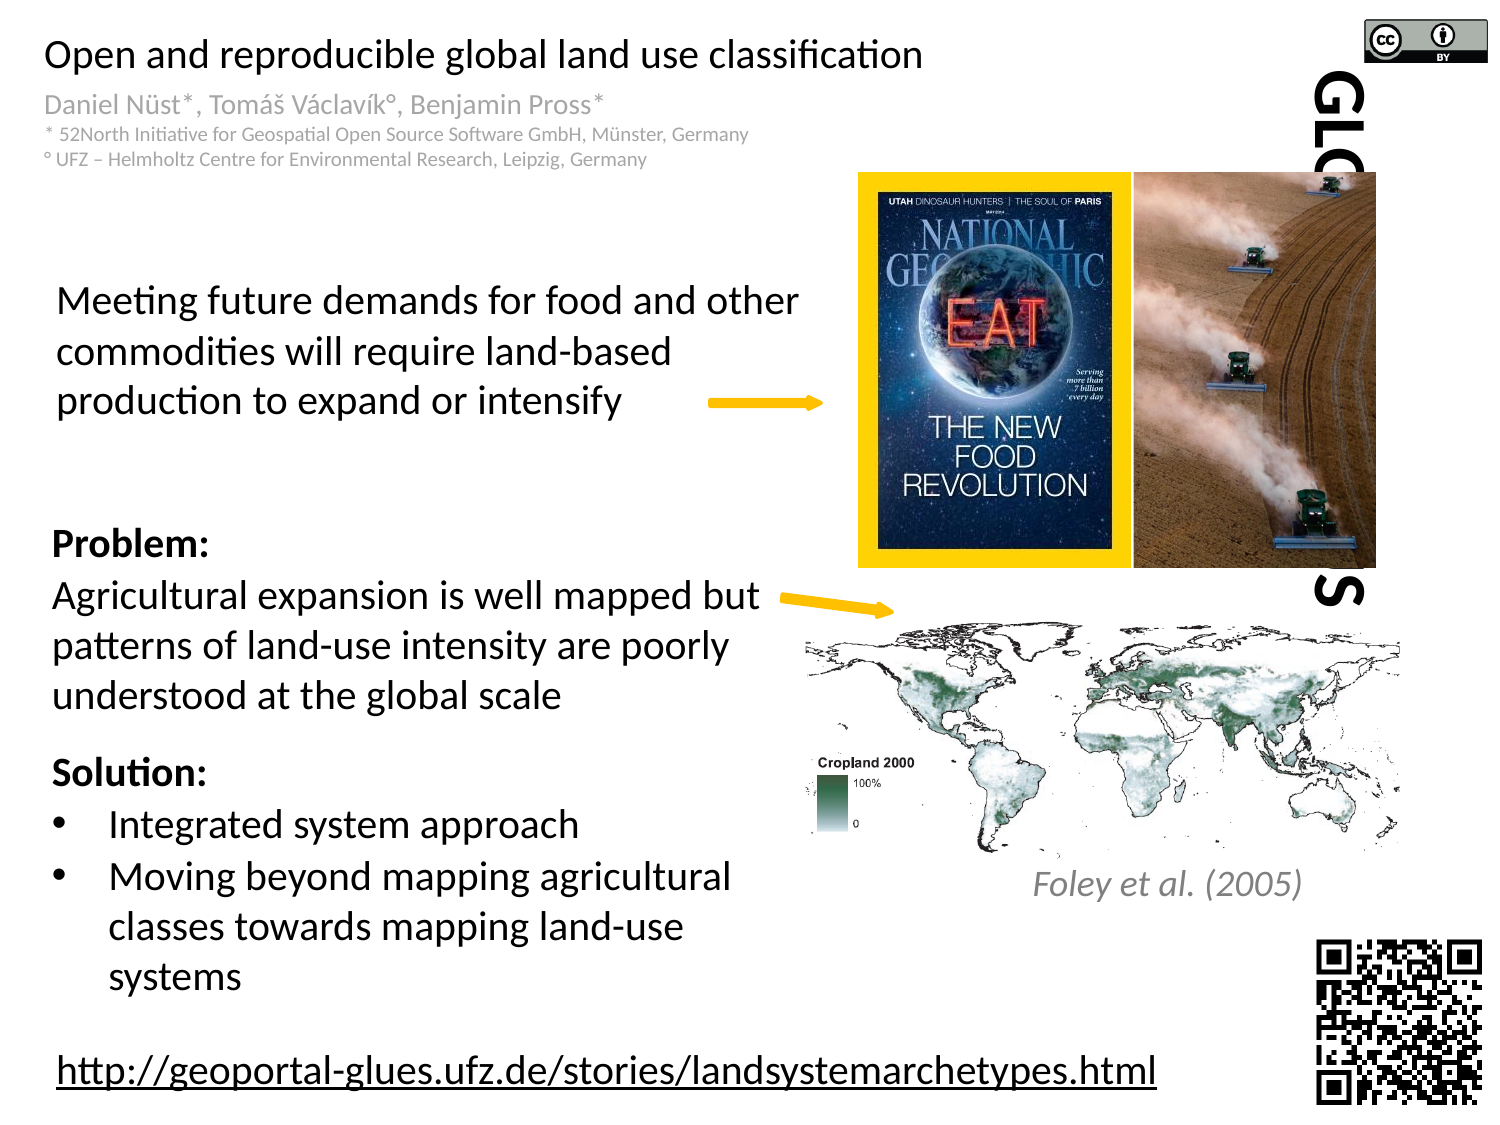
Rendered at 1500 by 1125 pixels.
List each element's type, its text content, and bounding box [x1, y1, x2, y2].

picture [1305, 1015, 1493, 1116]
text_box [779, 592, 893, 610]
picture [858, 172, 1131, 569]
title GLOBAL LAND USE [1293, 54, 1500, 1015]
picture [1133, 172, 1377, 569]
picture [1364, 19, 1488, 54]
text_box [708, 395, 823, 411]
text_box Foley et al. (2005) [1017, 890, 1327, 911]
picture [795, 611, 1412, 882]
text_box Problem: Agricultural expansion is well mapped but patterns of land-use intensity are poorly understood at the global scale Solution: Integrated system approach Moving beyond mapping agricultural classes towards mapping land-use systems [37, 508, 782, 1007]
text_box Meeting future demands for food and other commodities will require land-based production to expand or intensify [41, 265, 853, 431]
list http://geoportal-glues.ufz.de/stories/landsystemarchetypes.html [41, 1035, 1199, 1106]
